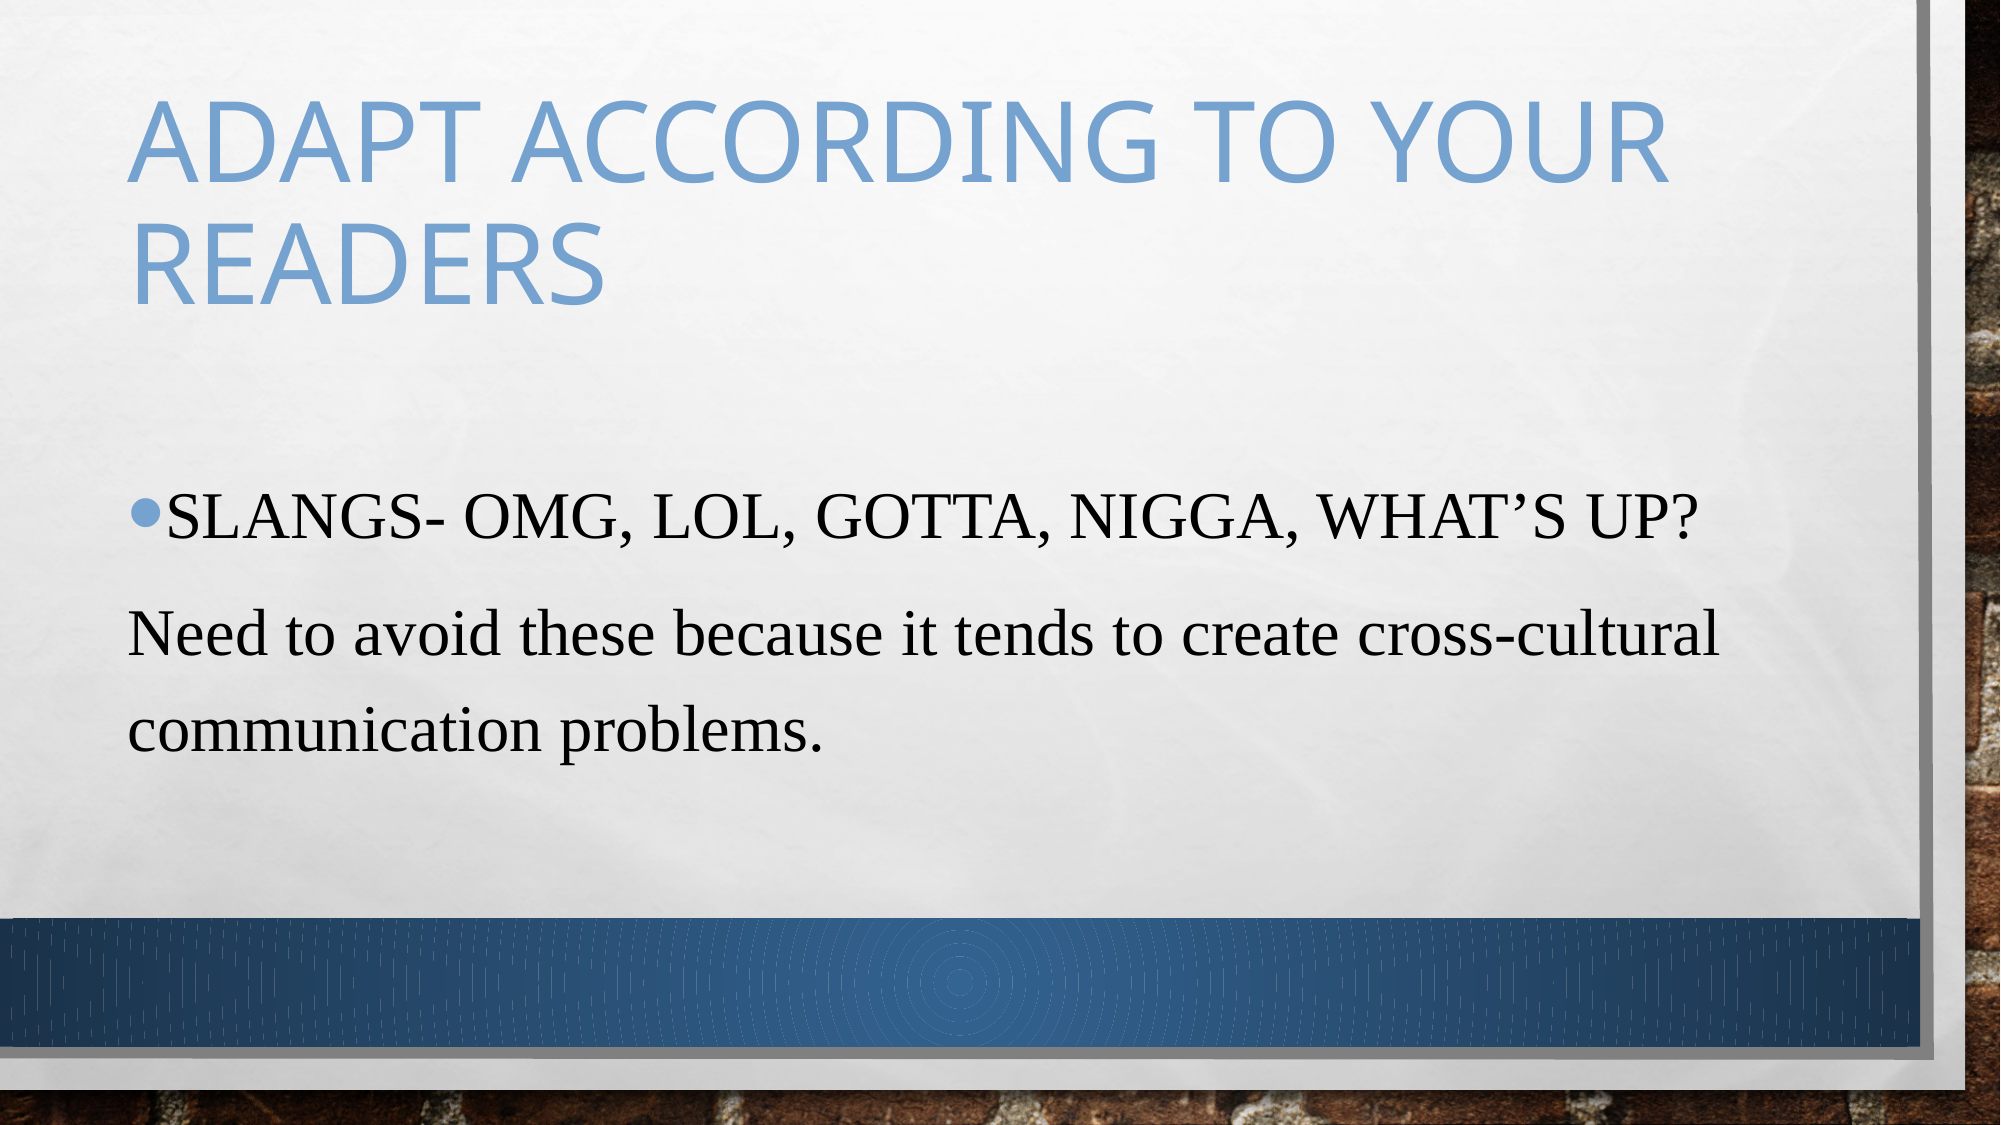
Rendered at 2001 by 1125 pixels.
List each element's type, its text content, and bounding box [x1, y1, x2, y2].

picture [0, 0, 2000, 1125]
title Adapt according to your readers [112, 112, 1818, 302]
list Slangs- OMG, LOL, GOTTA, NIGGA, WHAT’S UP? Need to avoid these because it tends to create cross-cultural communication problems. [112, 338, 1818, 882]
